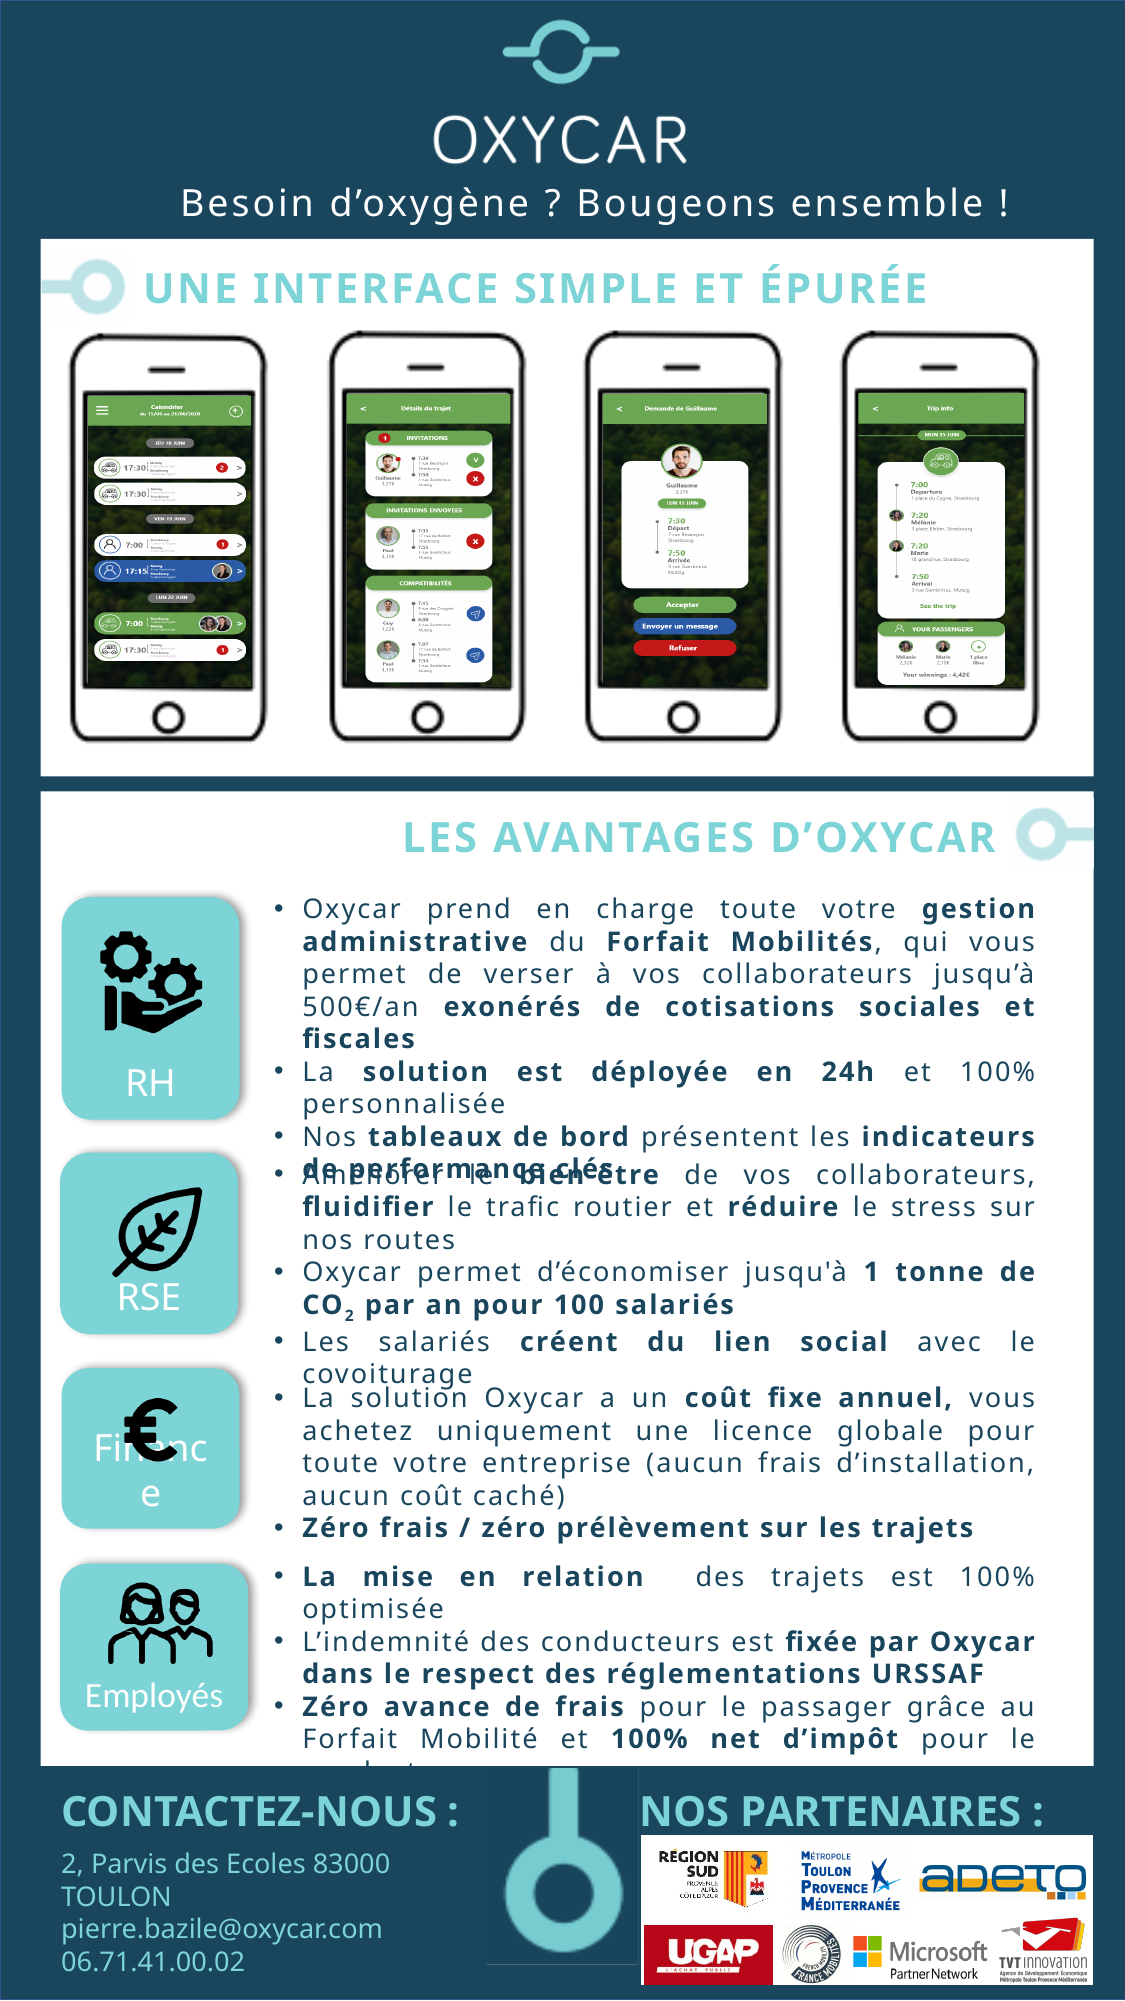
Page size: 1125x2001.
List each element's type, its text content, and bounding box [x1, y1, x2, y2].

picture [818, 284, 1061, 784]
picture [777, 1837, 1093, 1985]
text_box UNE INTERFACE SIMPLE ET ÉPURÉE [130, 254, 1079, 320]
picture [428, 13, 696, 172]
text_box [40, 238, 1095, 777]
text_box [661, 1835, 1093, 1985]
text_box NOS PARTENAIRES : [624, 1776, 1123, 1842]
text_box [0, 0, 1125, 2000]
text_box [61, 1366, 1052, 1553]
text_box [60, 1149, 1052, 1335]
text_box [40, 790, 1095, 1767]
text_box Besoin d’oxygène ? Bougeons ensemble ! [165, 171, 1025, 231]
picture [42, 243, 289, 784]
picture [1012, 791, 1093, 875]
picture [464, 1768, 783, 1985]
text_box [60, 1551, 1052, 1731]
text_box CONTACTEZ-NOUS : 2, Parvis des Ecoles 83000 TOULON pierre.bazile@oxycar.com 06.71.41.00.02 [46, 1776, 505, 1985]
picture [306, 284, 548, 784]
text_box LES AVANTAGES D’OXYCAR [288, 803, 1011, 868]
picture [561, 284, 804, 784]
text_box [61, 884, 1052, 1130]
